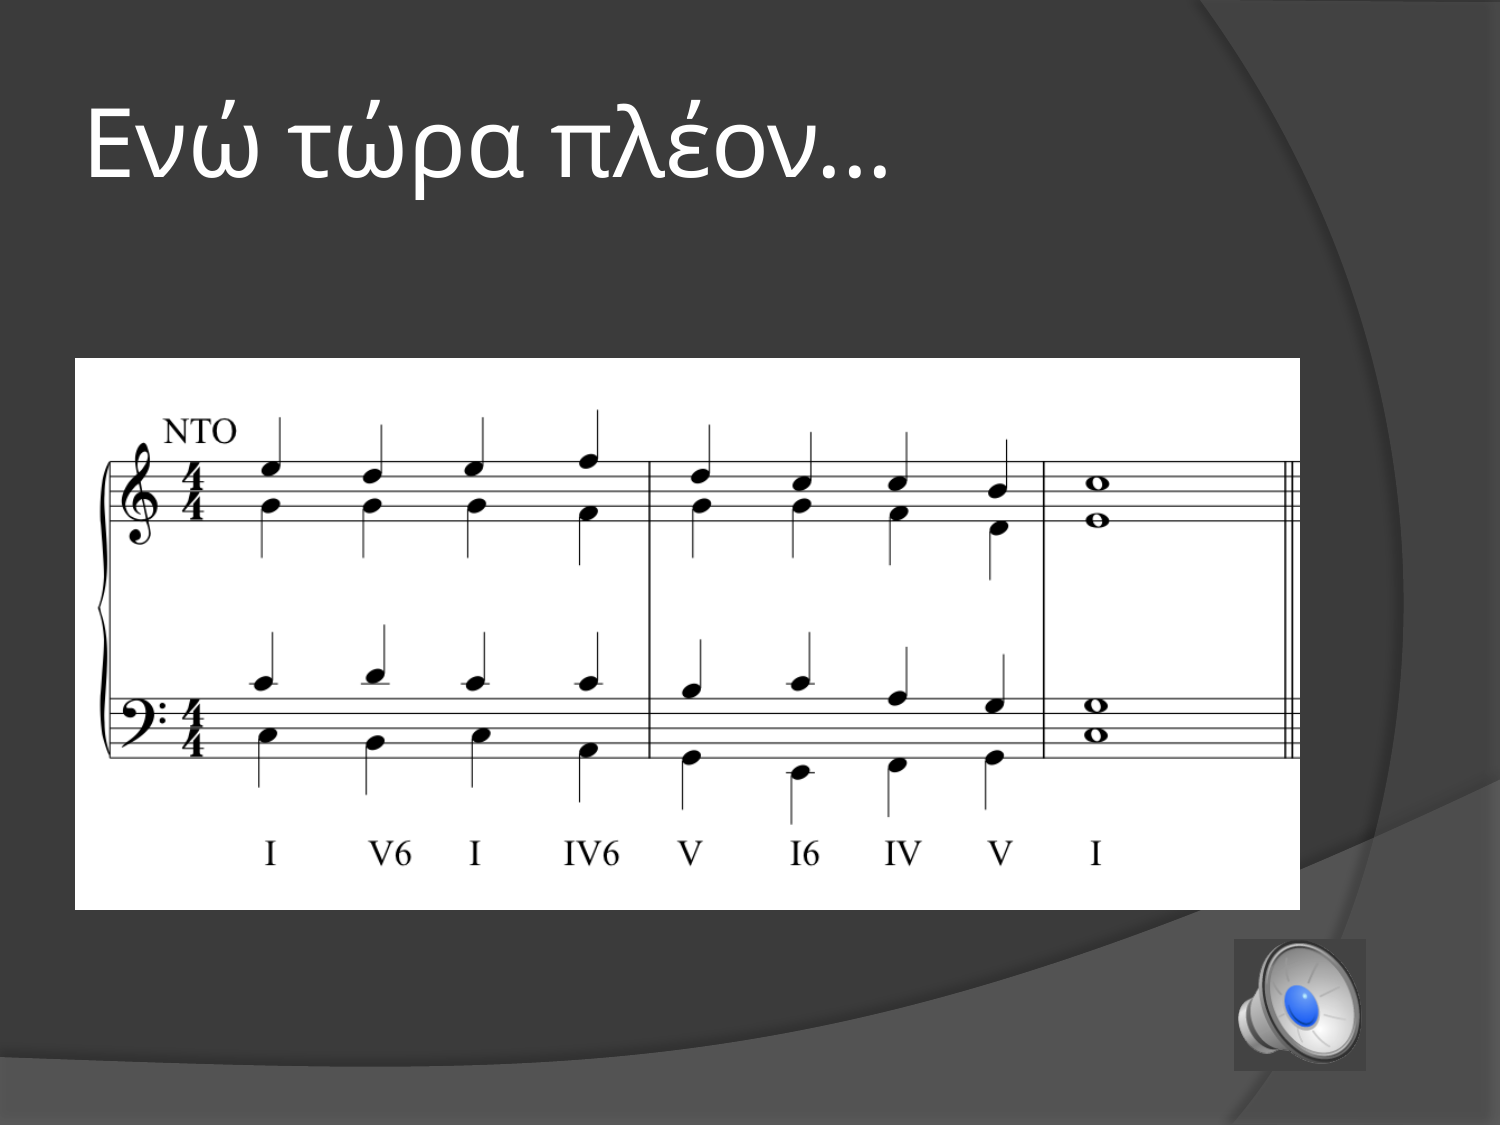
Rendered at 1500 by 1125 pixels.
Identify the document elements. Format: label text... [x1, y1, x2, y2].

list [74, 262, 1301, 1006]
title Ενώ τώρα πλέον... [75, 45, 1300, 233]
picture [1232, 937, 1367, 1072]
